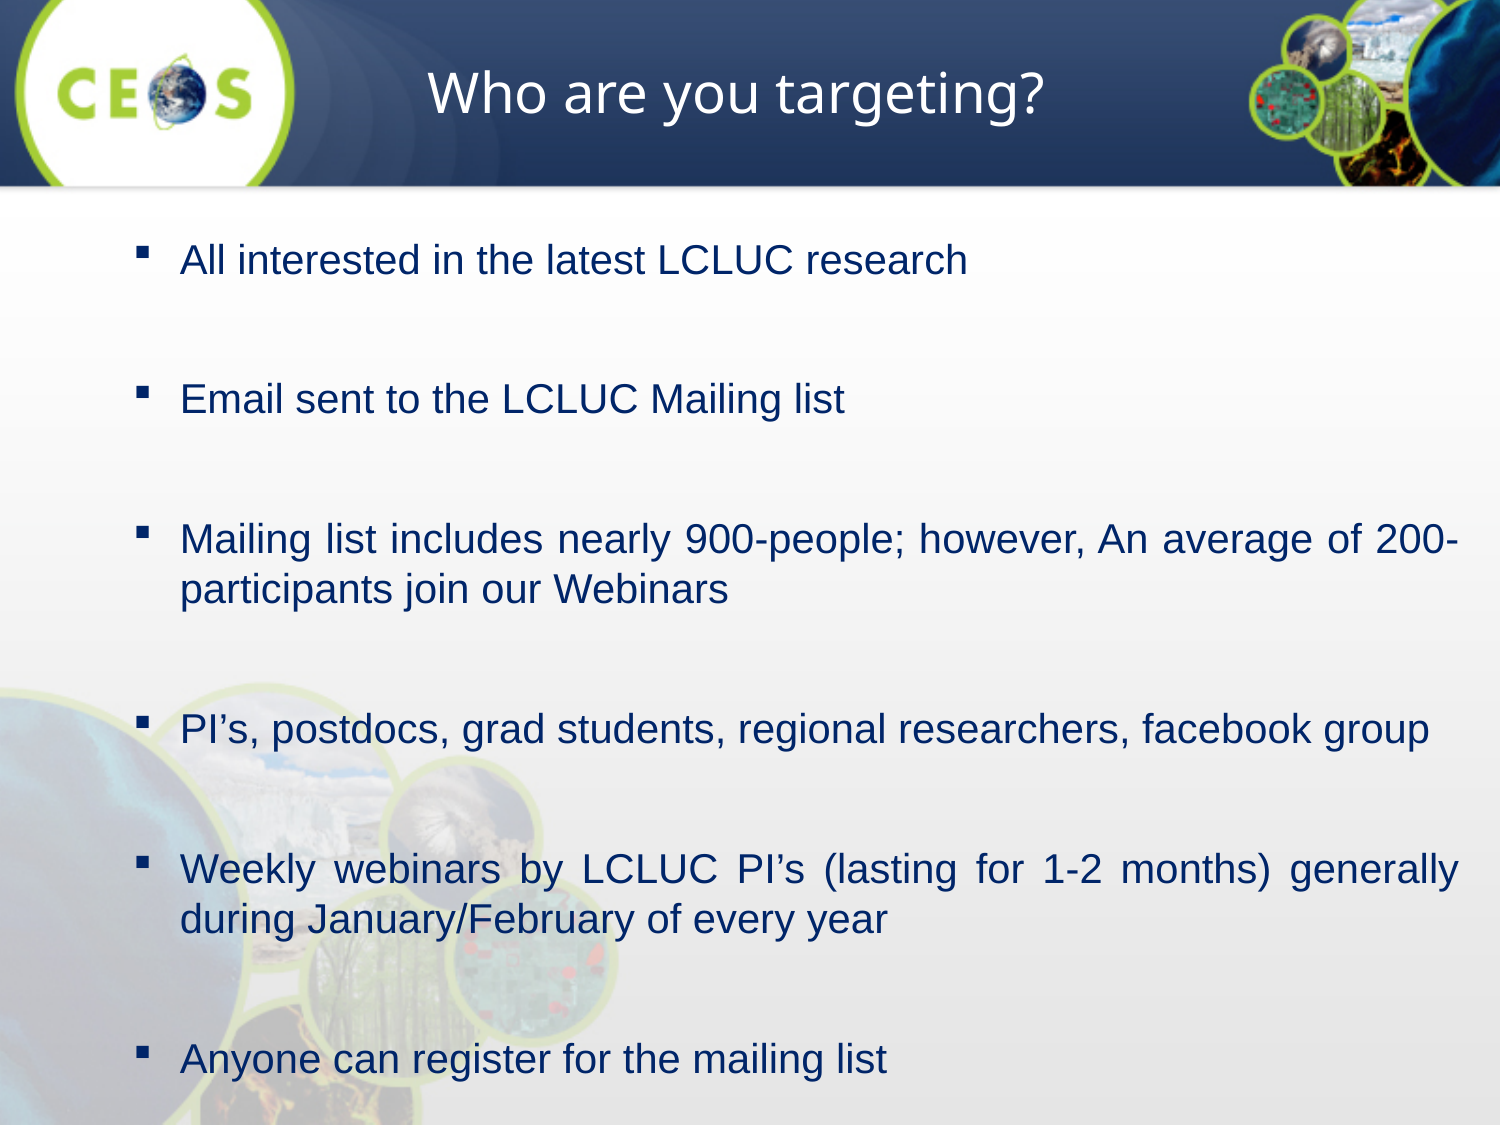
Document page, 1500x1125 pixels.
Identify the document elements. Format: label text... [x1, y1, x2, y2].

list Who are you targeting? [337, 50, 1150, 138]
picture [0, 0, 1500, 1125]
list All interested in the latest LCLUC research Email sent to the LCLUC Mailing list Mailing list includes nearly 900-people; however, An average of 200-participants join our Webinars PI’s, postdocs, grad students, regional researchers, facebook group Weekly webinars by LCLUC PI’s (lasting for 1-2 months) generally during January/February of every year Anyone can register for the mailing list [12, 224, 1475, 1100]
